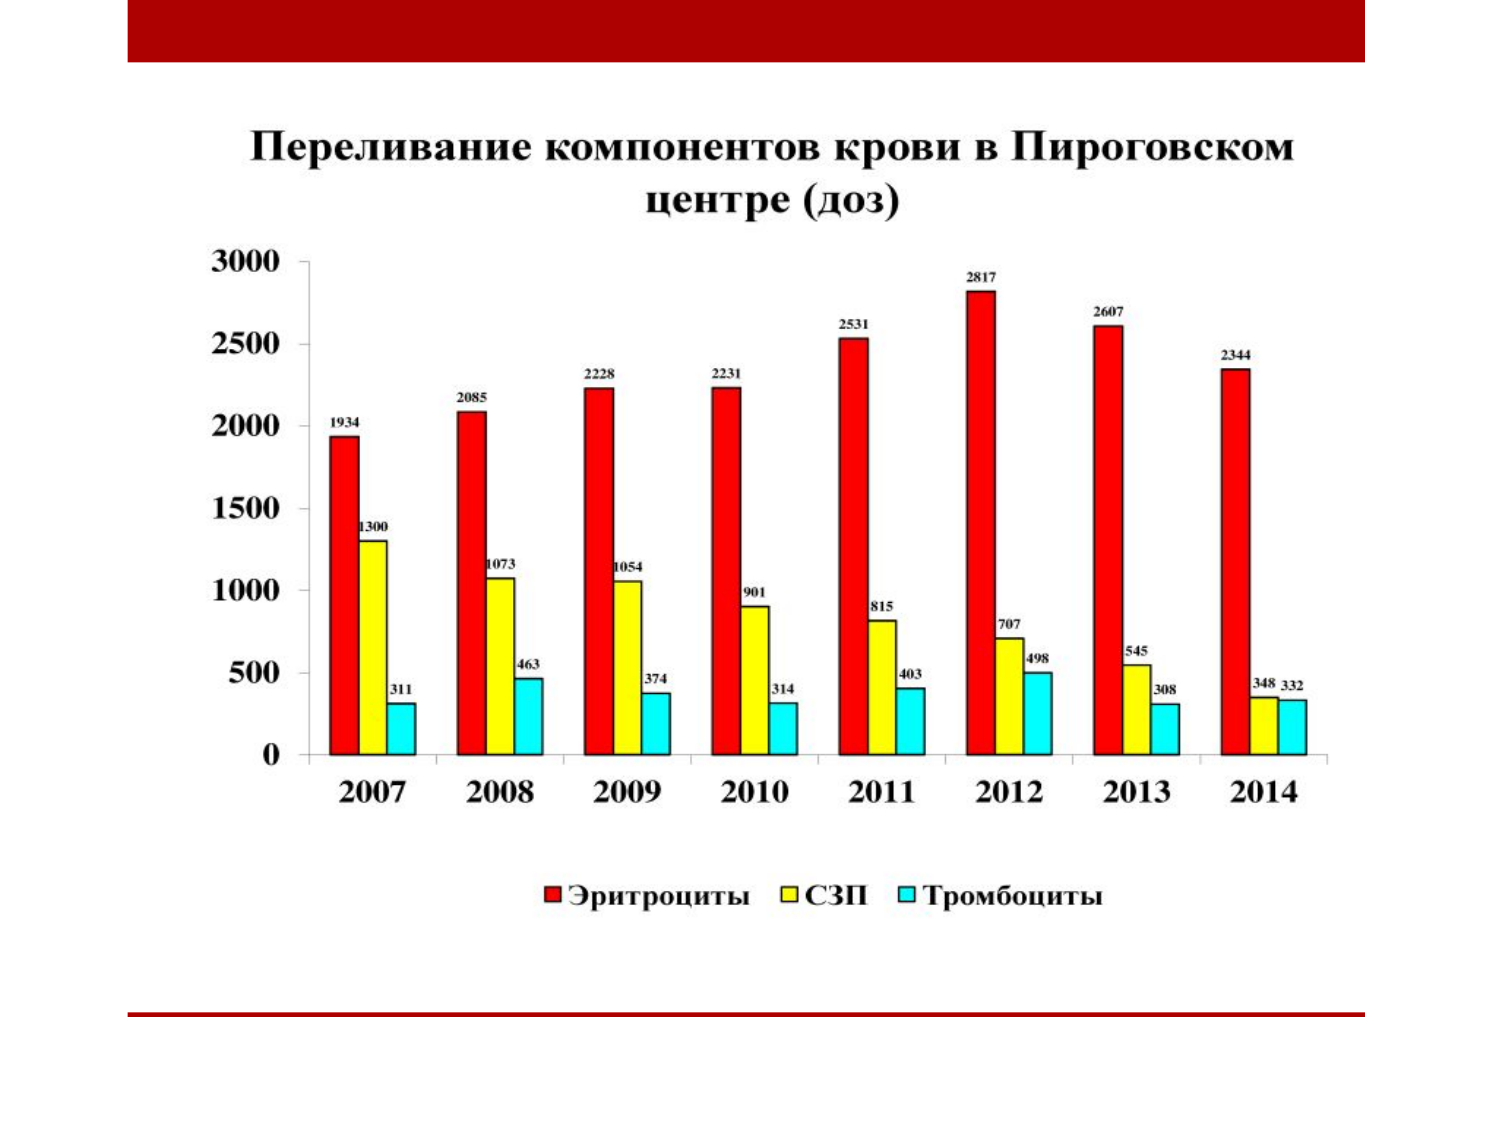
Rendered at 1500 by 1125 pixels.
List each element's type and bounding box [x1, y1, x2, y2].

picture [182, 112, 1354, 929]
